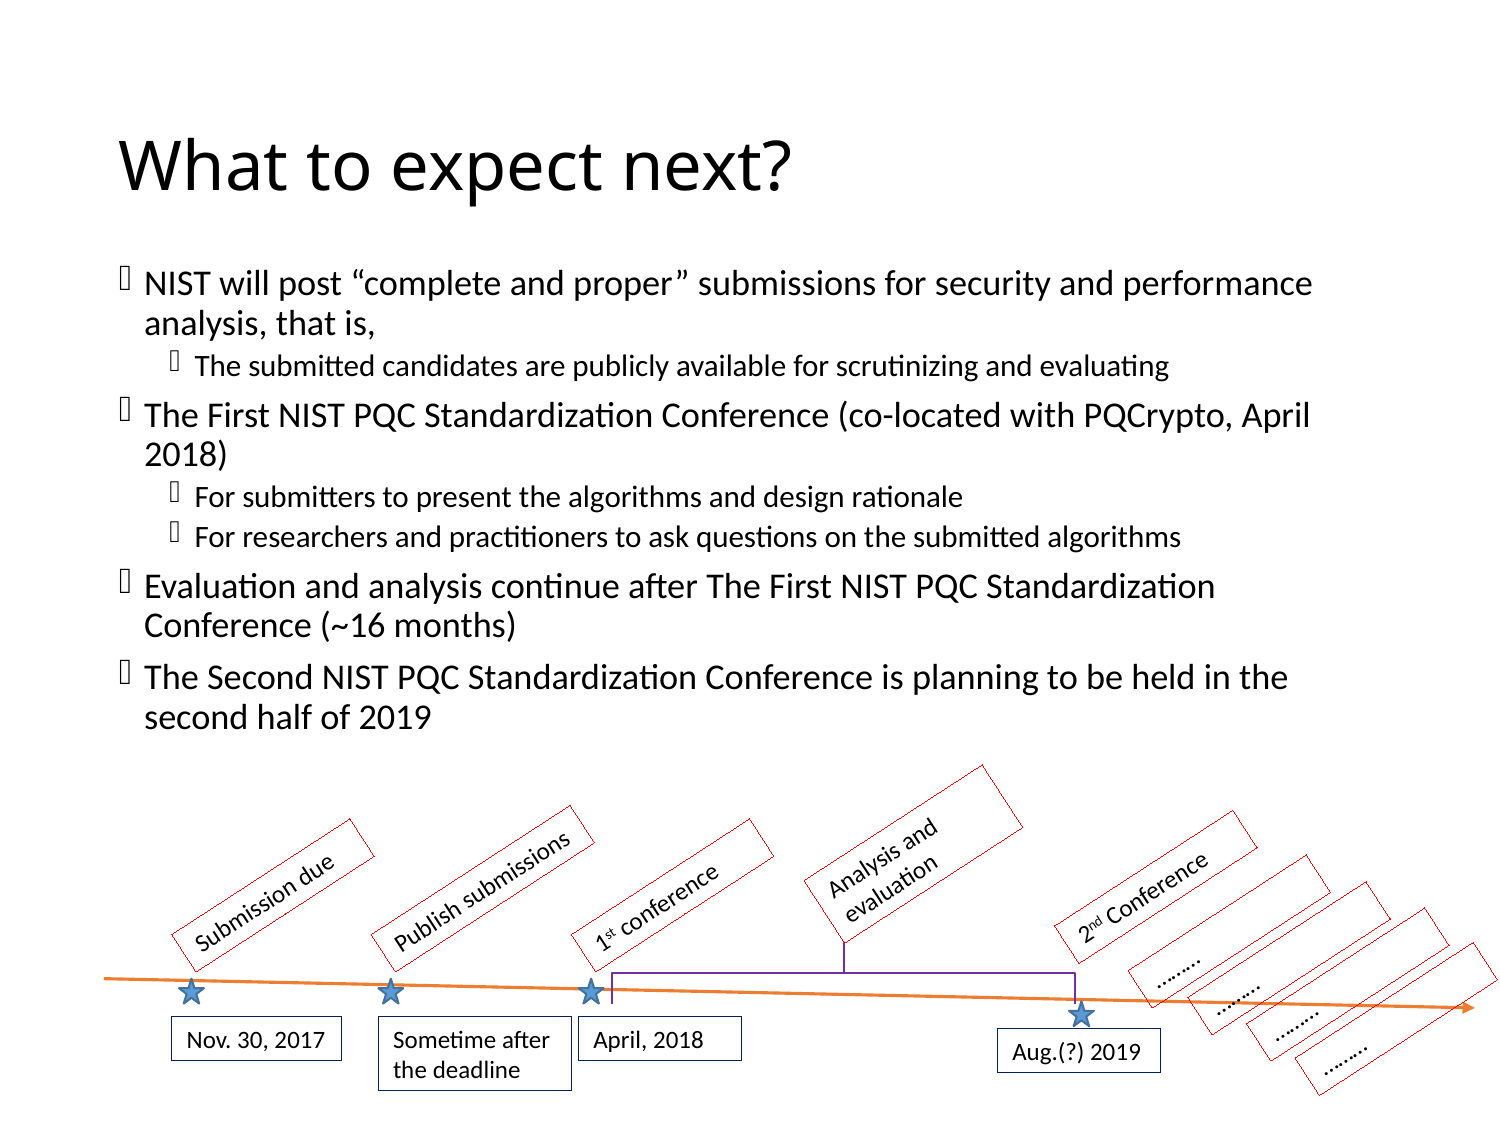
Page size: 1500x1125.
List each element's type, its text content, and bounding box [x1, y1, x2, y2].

text_box ……… [1217, 881, 1391, 978]
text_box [612, 942, 1094, 1027]
text_box ……… [1128, 854, 1331, 978]
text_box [166, 872, 364, 1062]
text_box ……… [1295, 1008, 1454, 1096]
text_box ……… [1246, 1008, 1353, 1061]
list NIST will post “complete and proper” submissions for security and performance analysis, that is, The submitted candidates are publicly available for scrutinizing and evaluating The First NIST PQC Standardization Conference (co-located with PQCrypto, April 2018) For submitters to present the algorithms and design rationale For researchers and practitioners to ask questions on the submitted algorithms Evaluation and analysis continue after The First NIST PQC Standardization Conference (~16 months) The Second NIST PQC Standardization Conference is planning to be held in the second half of 2019 [103, 257, 1398, 747]
text_box Aug.(?) 2019 [997, 1028, 1161, 1073]
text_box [1094, 978, 1475, 1008]
text_box ……… [1194, 1008, 1254, 1035]
text_box Analysis and evaluation [804, 764, 1023, 942]
text_box ……… [1418, 942, 1498, 995]
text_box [566, 872, 780, 1062]
text_box 2nd Conference [1054, 810, 1258, 954]
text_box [103, 978, 166, 1008]
text_box ……… [1316, 907, 1450, 978]
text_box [364, 866, 602, 1092]
title What to expect next? [103, 60, 1398, 257]
